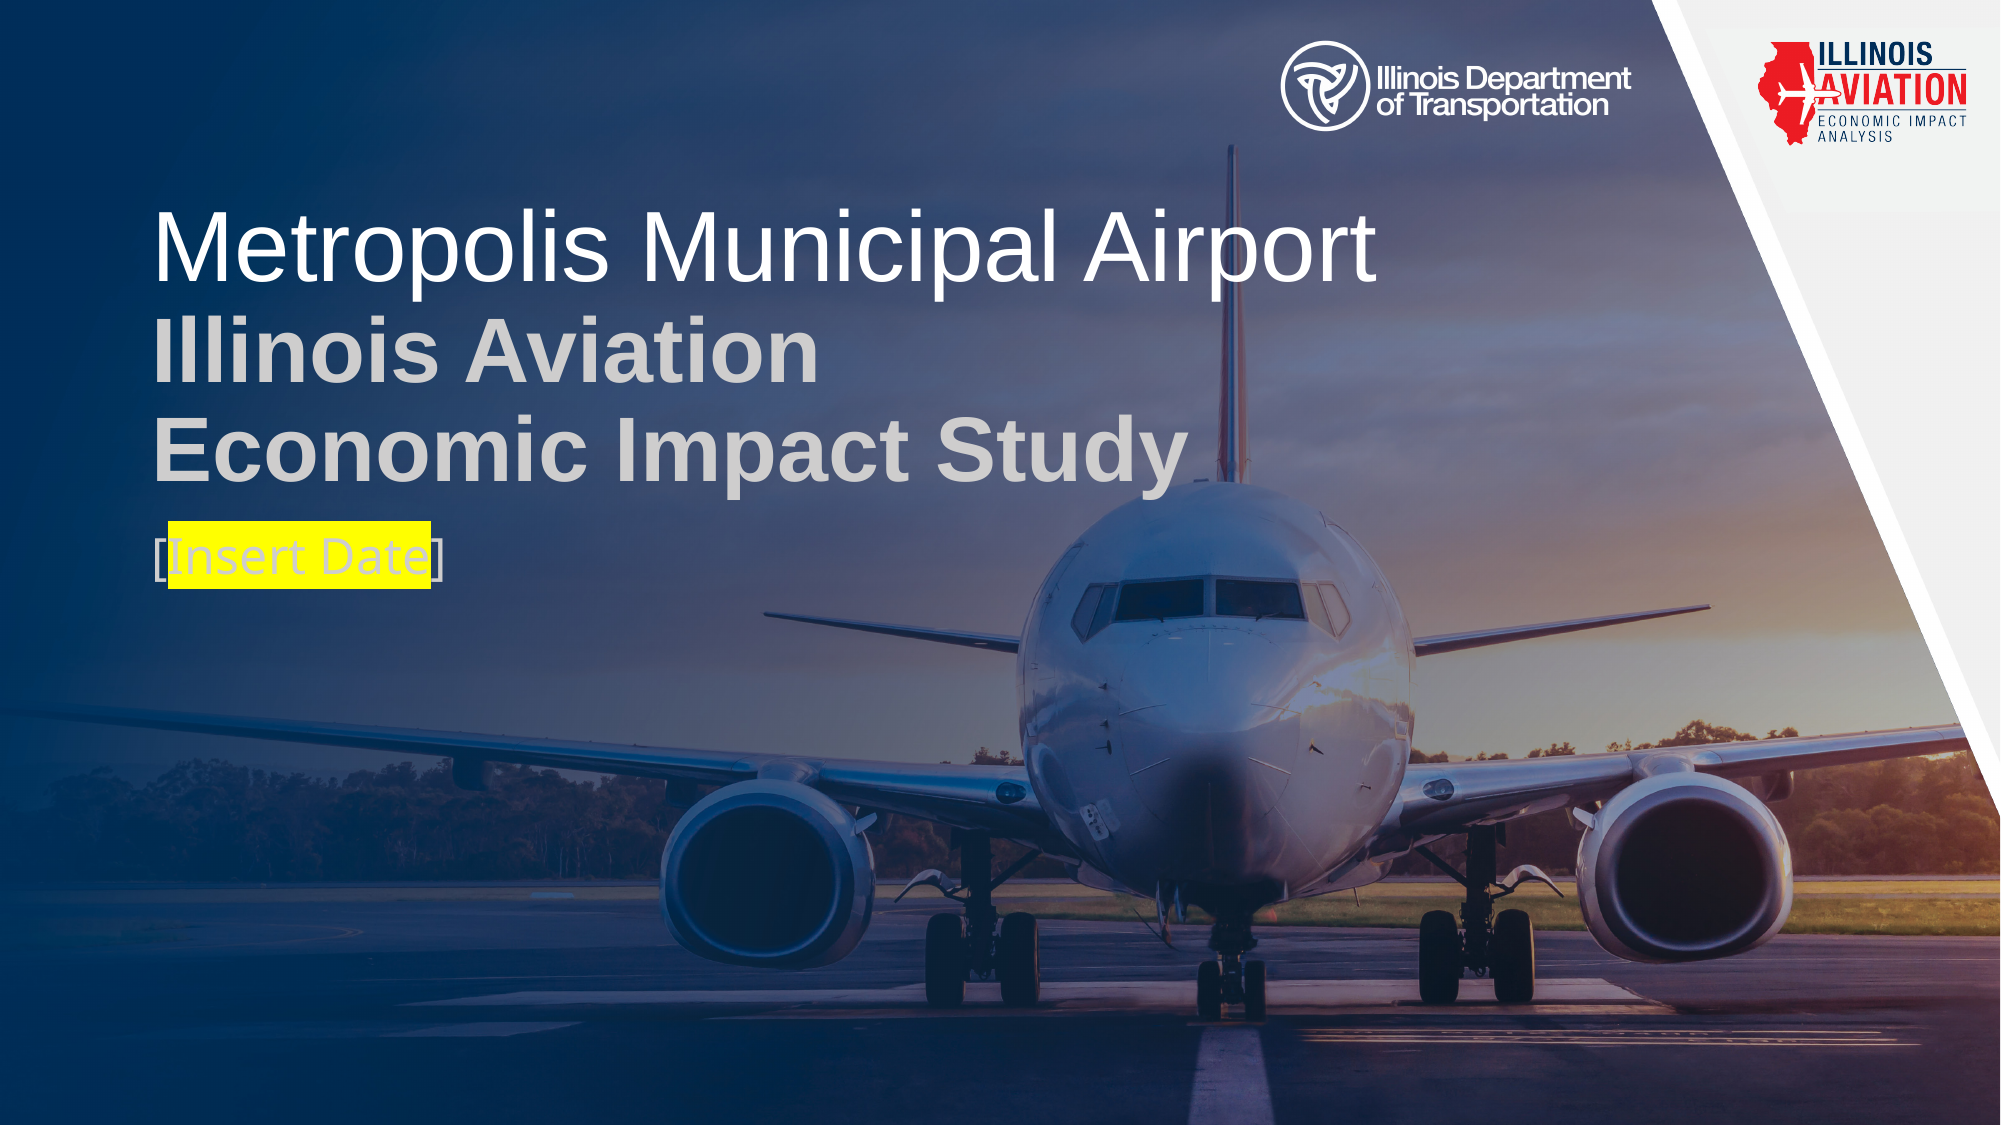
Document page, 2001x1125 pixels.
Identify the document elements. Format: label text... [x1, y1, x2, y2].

title Metropolis Municipal Airport Illinois Aviation Economic Impact Study [136, 117, 1903, 509]
picture [0, 0, 2001, 1125]
subtitle [Insert Date] [136, 524, 1561, 796]
